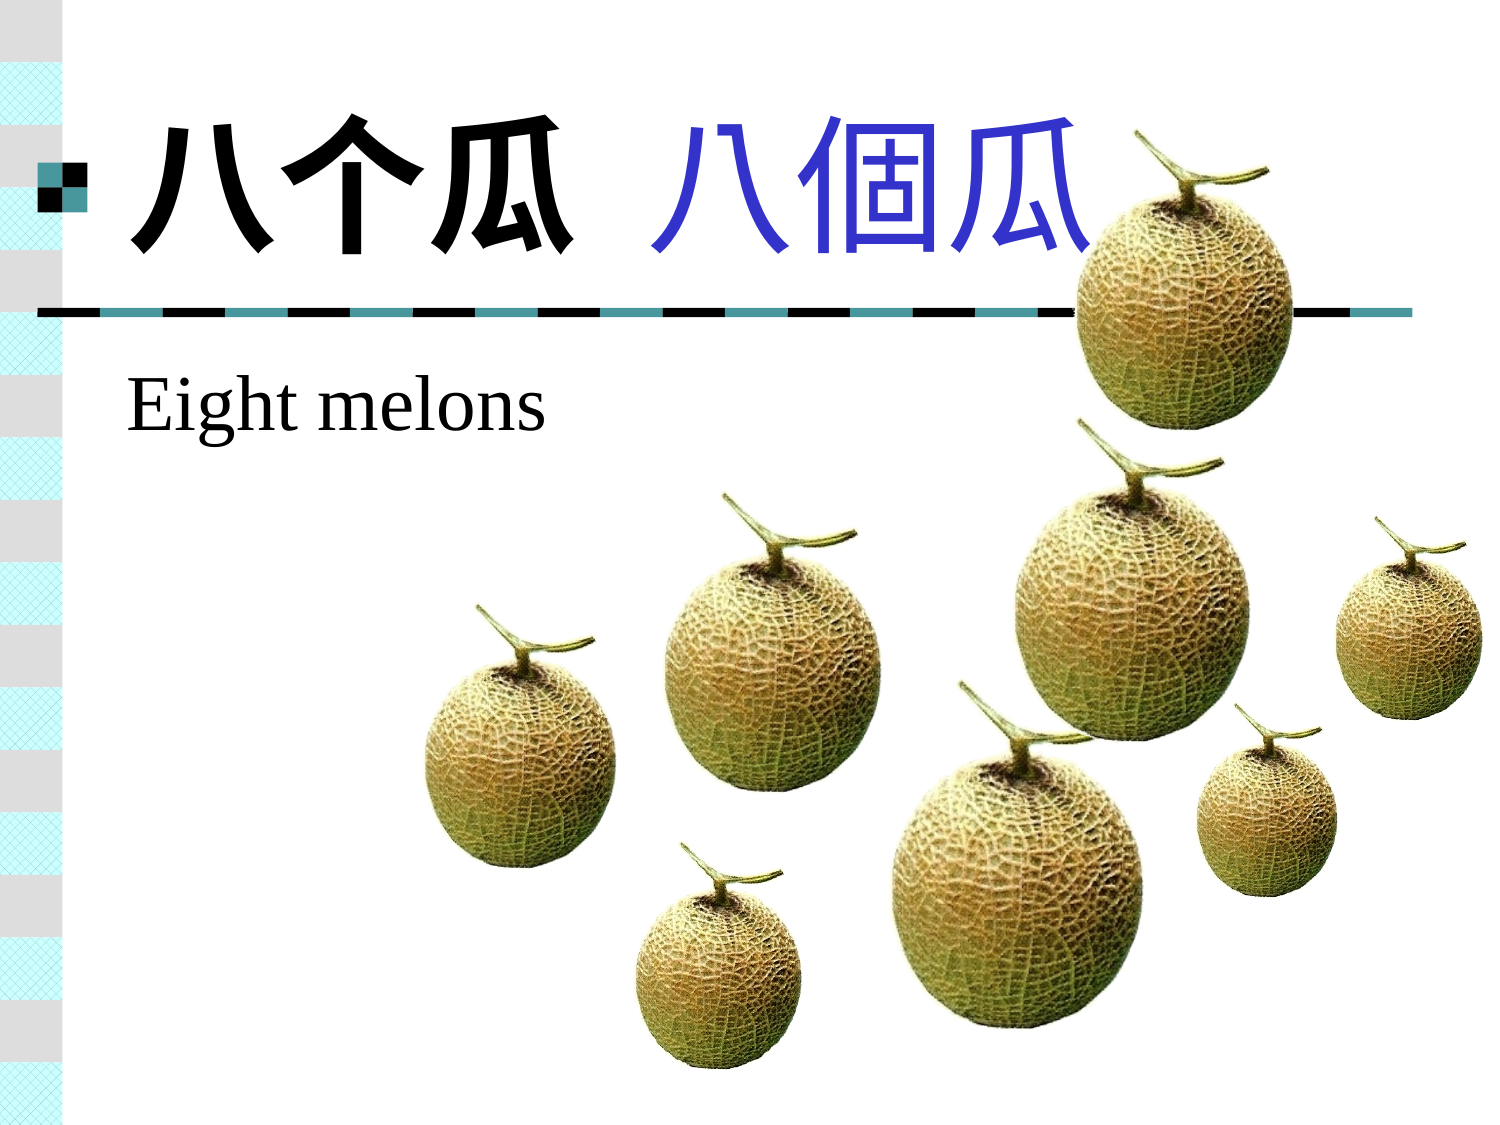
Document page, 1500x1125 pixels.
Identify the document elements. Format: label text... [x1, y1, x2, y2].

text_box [412, 124, 1499, 1076]
text_box Eight melons [111, 343, 407, 531]
title 八个瓜 八個瓜 [112, 87, 1388, 275]
